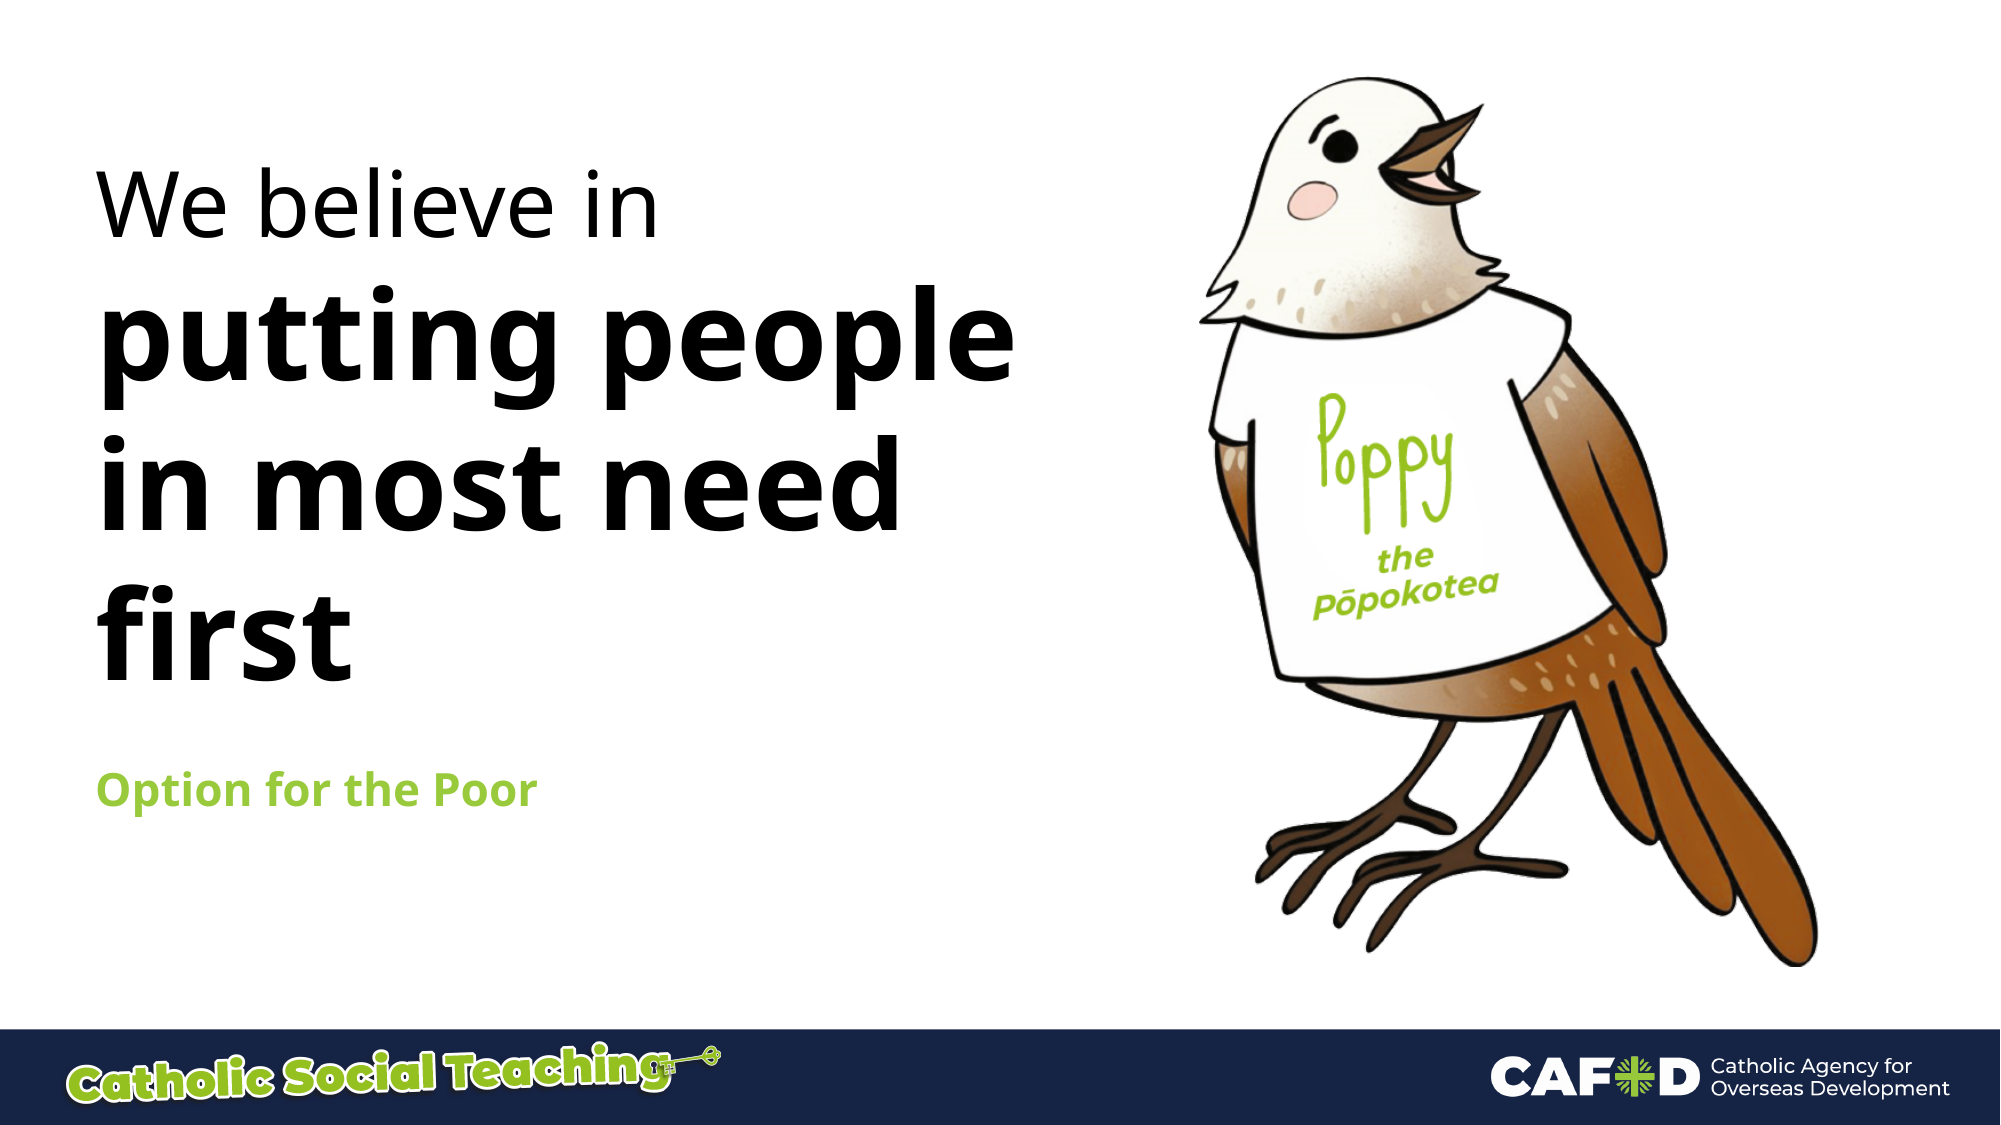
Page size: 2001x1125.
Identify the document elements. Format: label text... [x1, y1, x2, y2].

picture [1199, 76, 1820, 968]
picture [1474, 1038, 1973, 1116]
text_box We believe in putting people in most need first Option for the Poor [89, 139, 1090, 892]
picture [45, 1033, 733, 1121]
